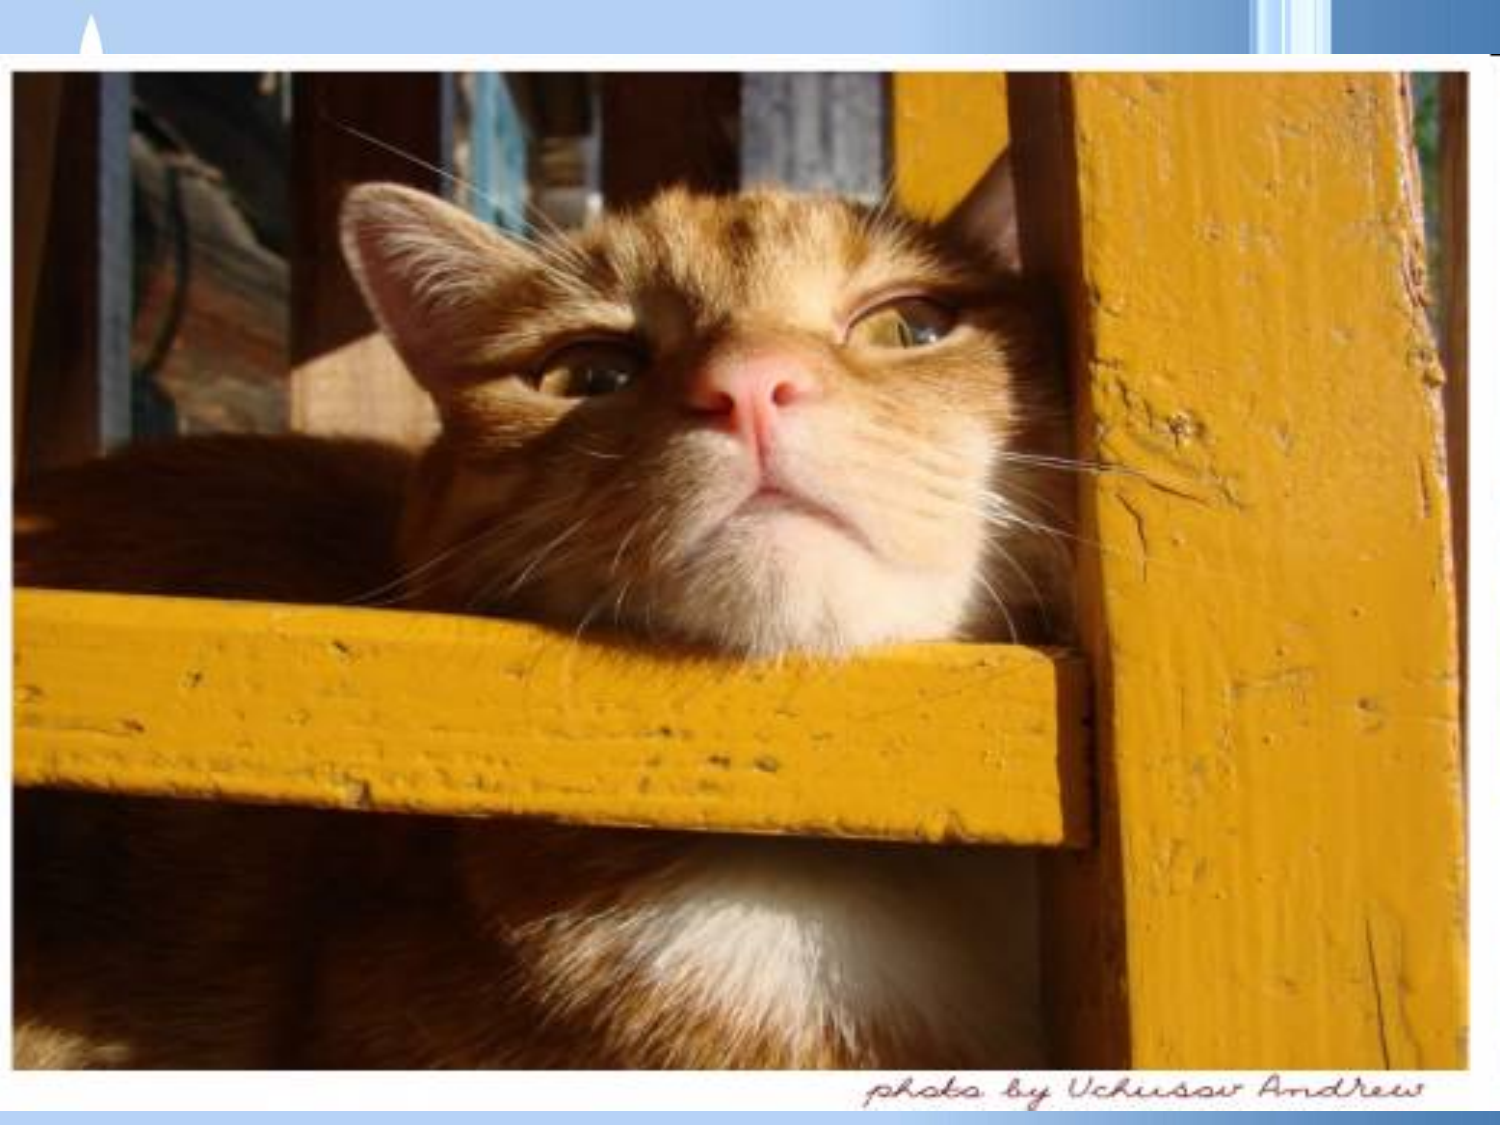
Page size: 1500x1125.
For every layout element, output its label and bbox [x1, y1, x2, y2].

picture [0, 0, 1500, 54]
picture [0, 1111, 1500, 1125]
list [0, 54, 1500, 1111]
